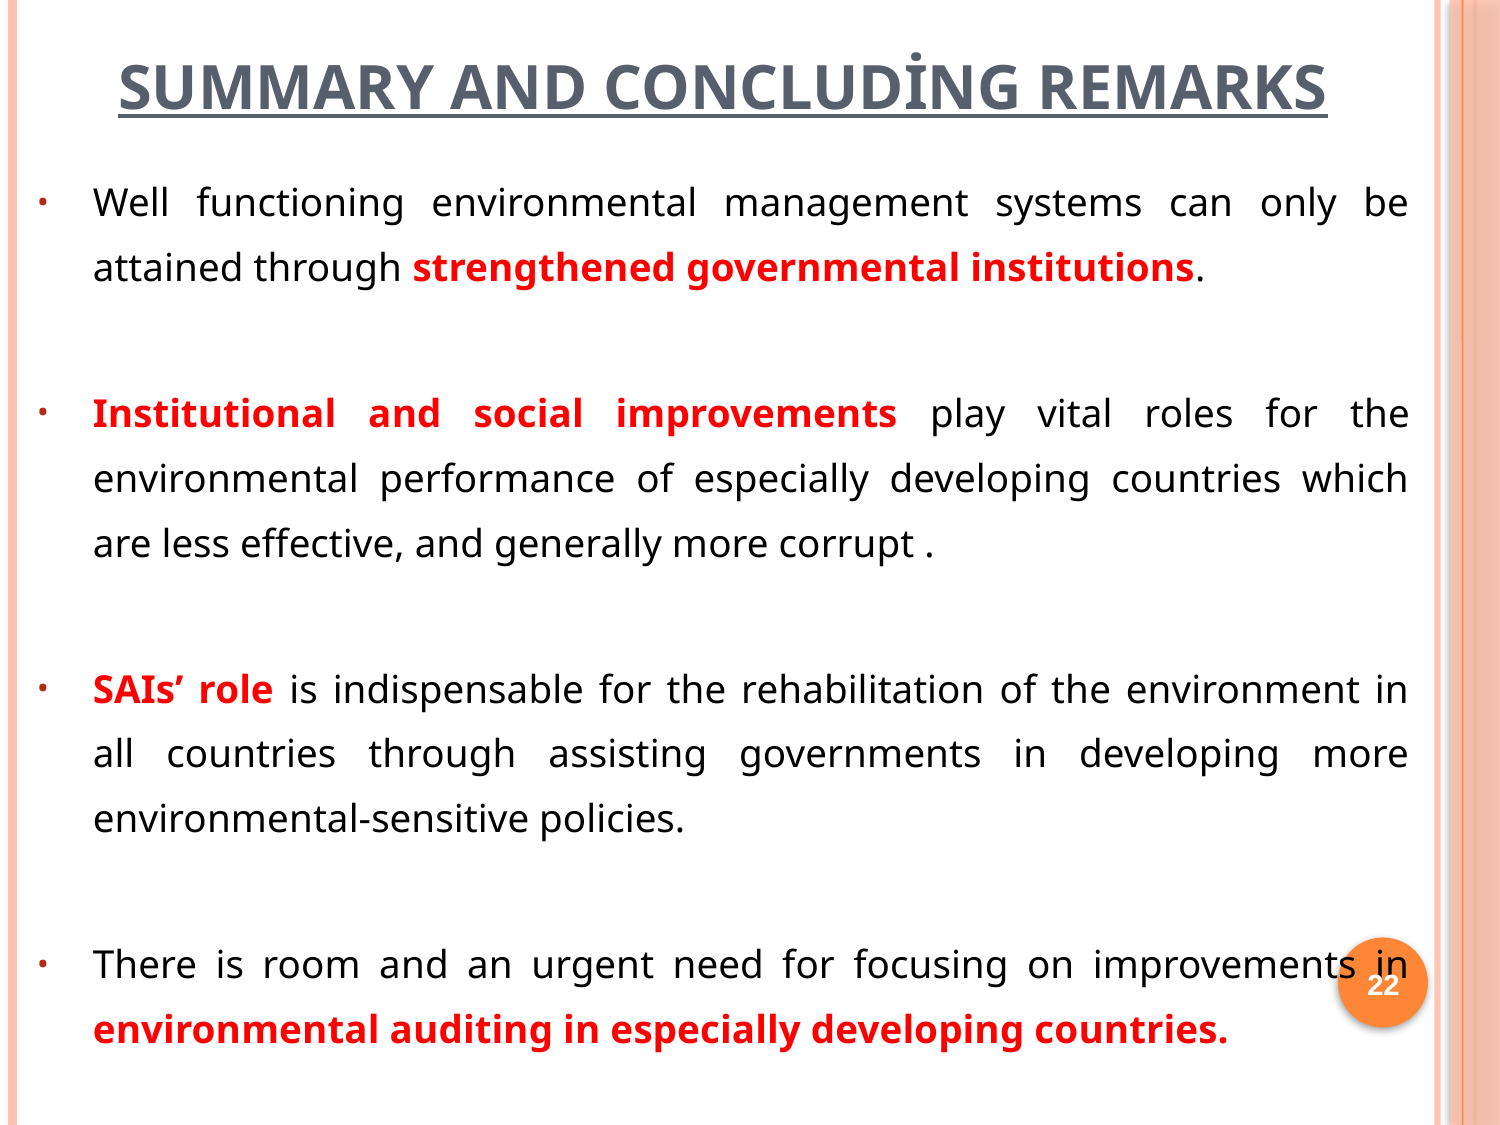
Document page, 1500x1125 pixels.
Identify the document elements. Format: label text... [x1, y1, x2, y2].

title Summary and Concluding Remarks [75, 23, 1372, 105]
slide_number 22 [1333, 940, 1434, 1027]
list Well functioning environmental management systems can only be attained through strengthened governmental institutions. Institutional and social improvements play vital roles for the environmental performance of especially developing countries which are less effective, and generally more corrupt . SAIs’ role is indispensable for the rehabilitation of the environment in all countries through assisting governments in developing more environmental-sensitive policies. There is room and an urgent need for focusing on improvements in environmental auditing in especially developing countries. [23, 105, 1425, 1125]
